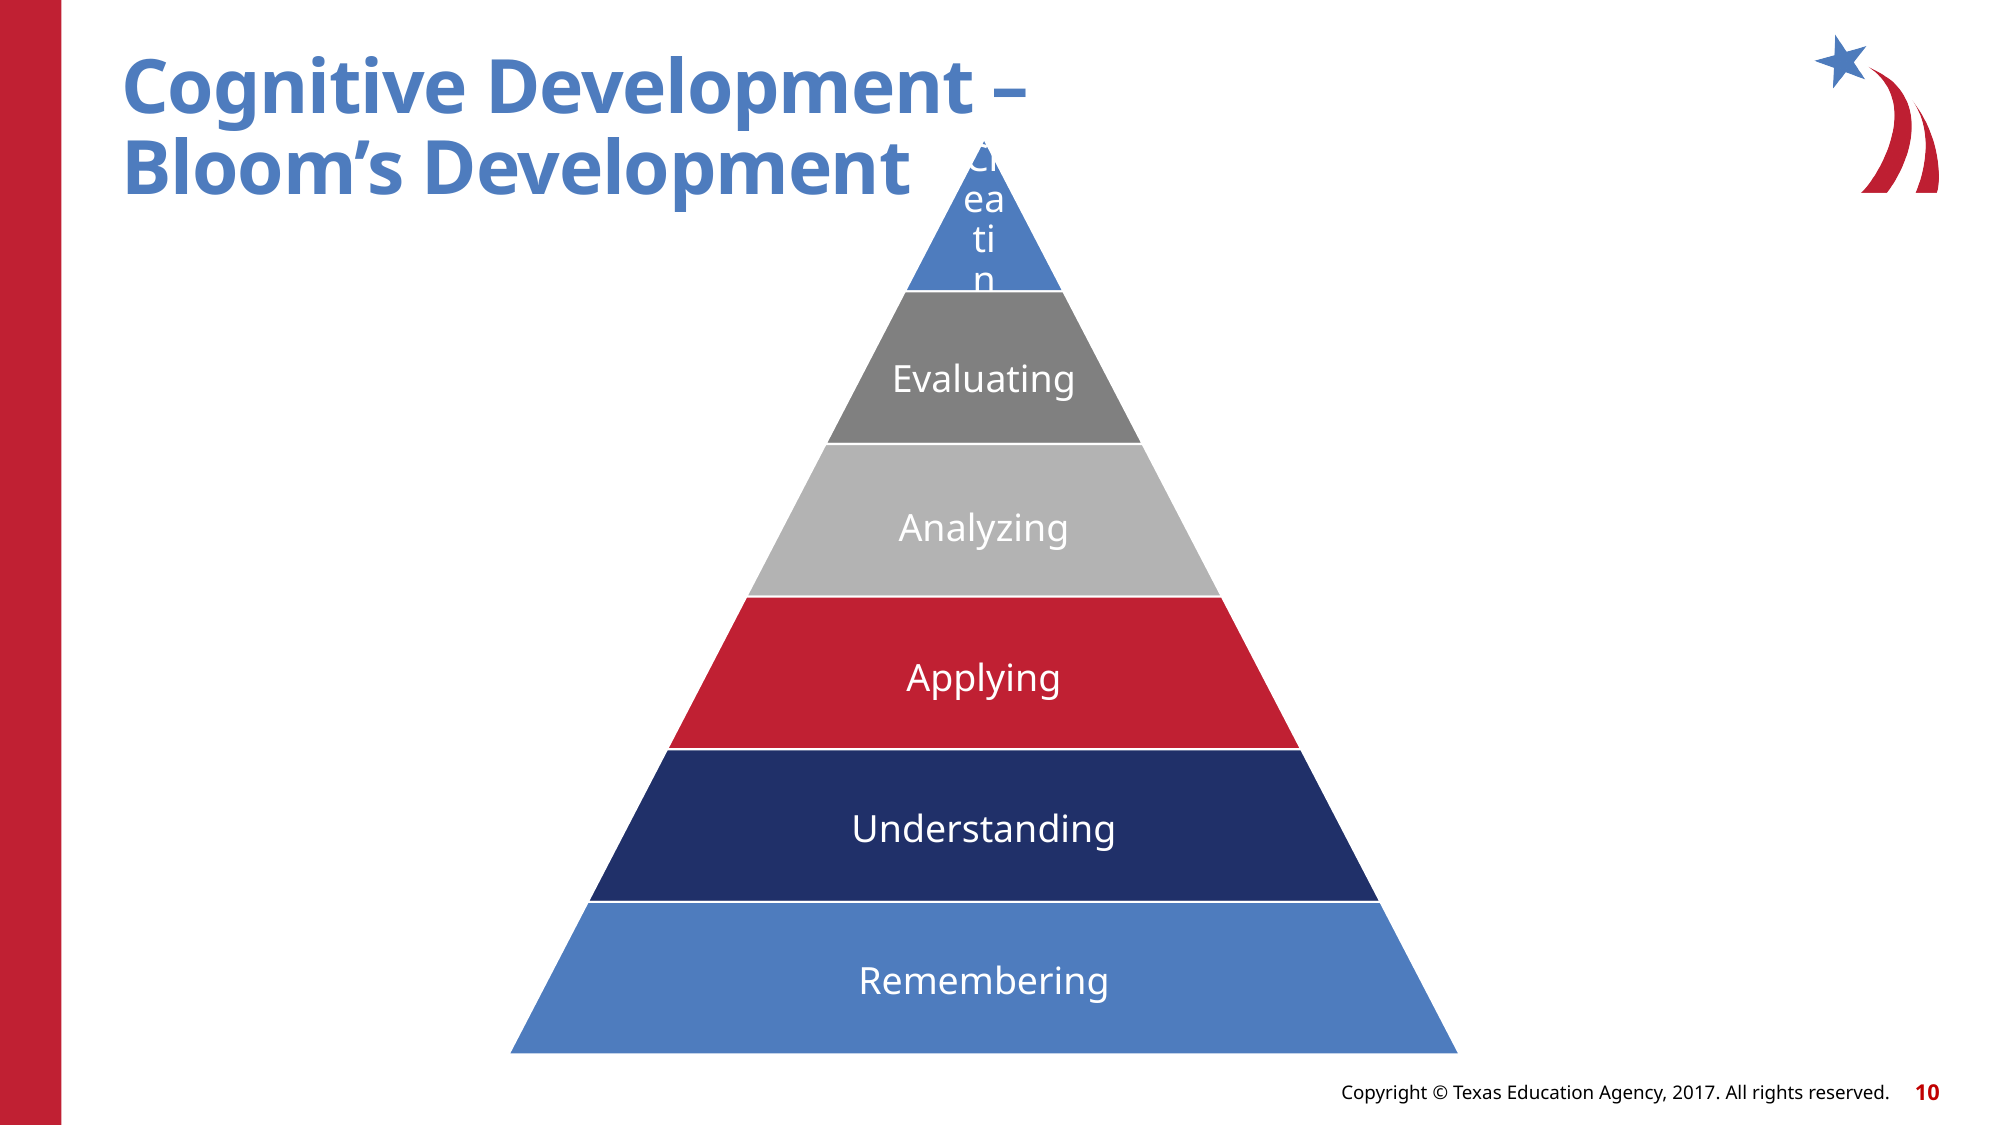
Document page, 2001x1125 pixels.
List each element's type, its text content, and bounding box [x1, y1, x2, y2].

title Cognitive Development – Bloom’s Development [121, 66, 1772, 211]
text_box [508, 138, 1460, 1055]
picture [1814, 34, 1939, 193]
